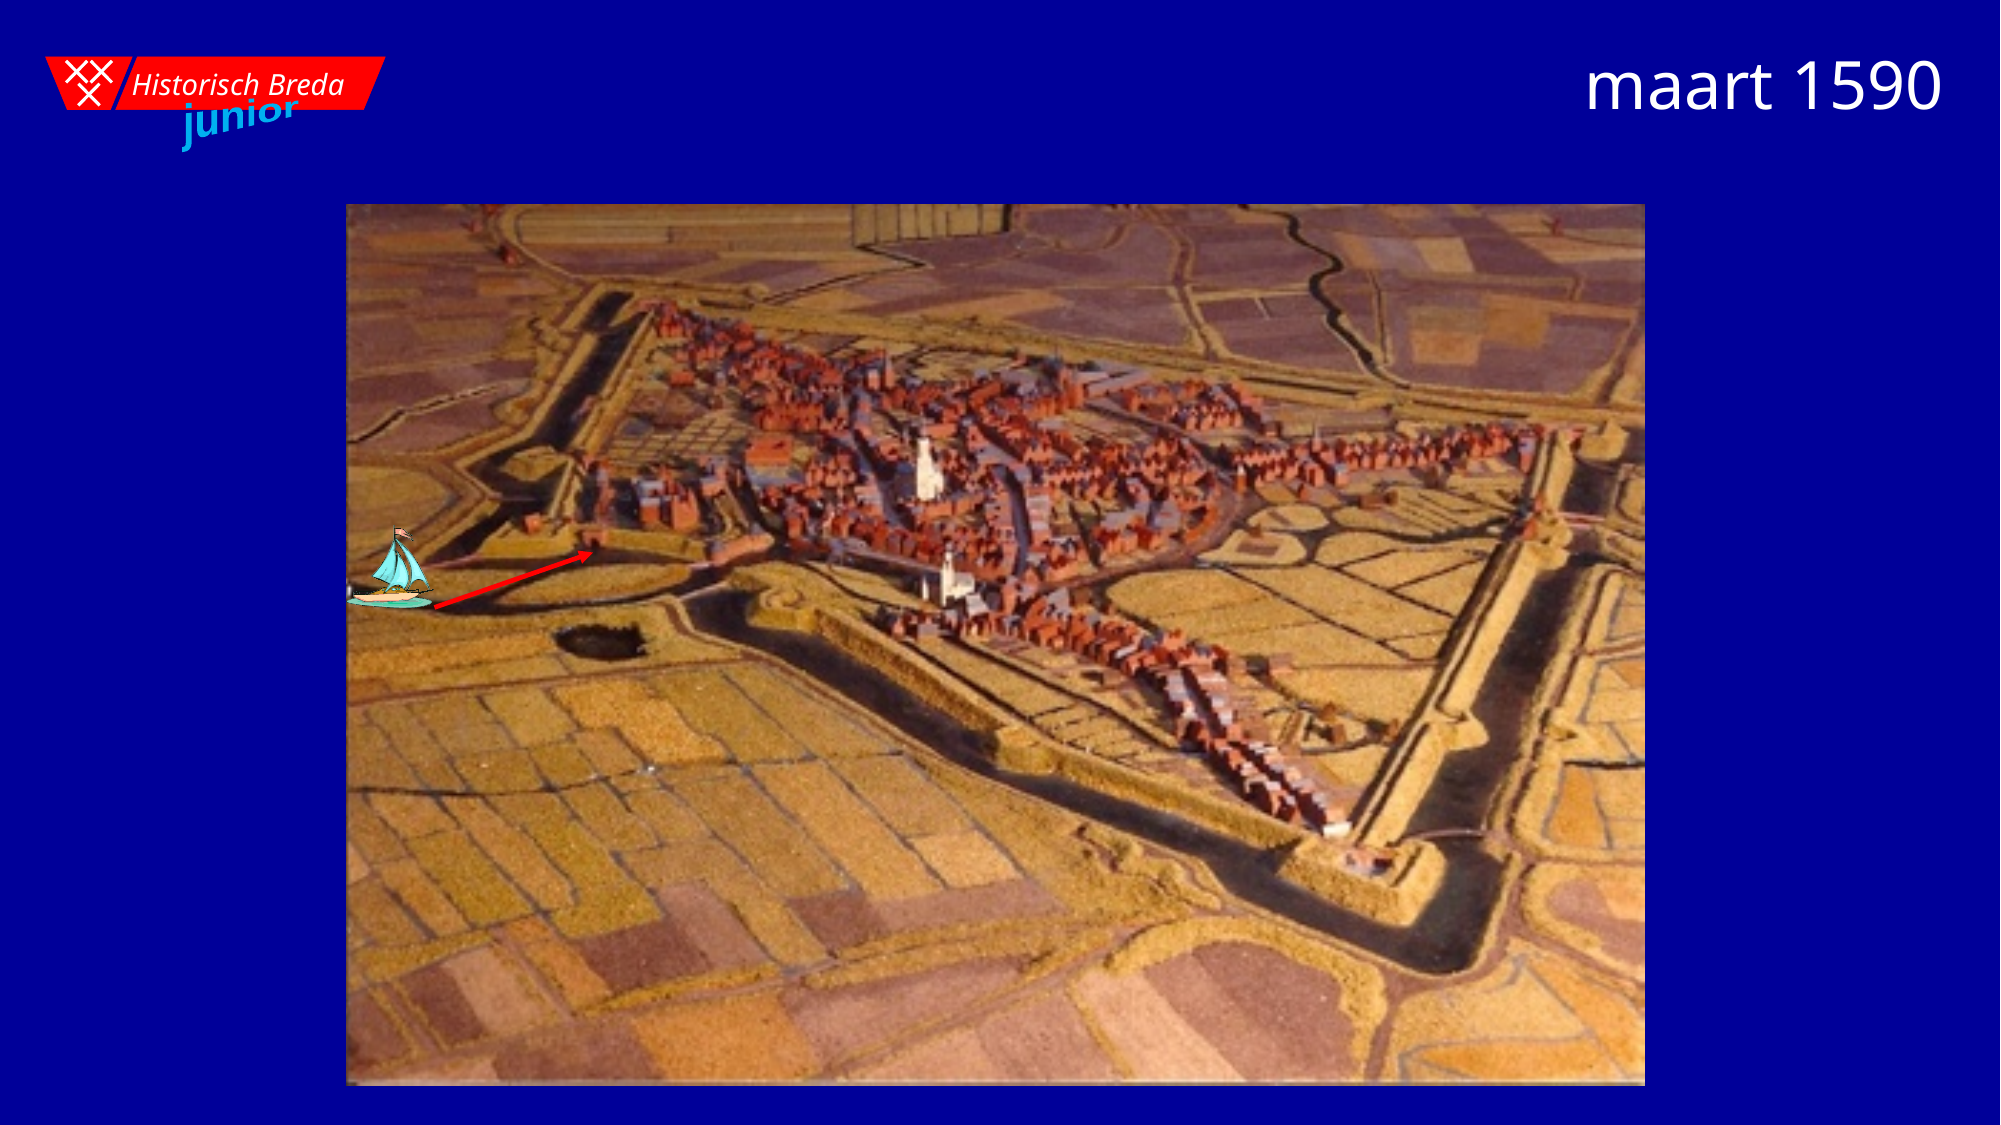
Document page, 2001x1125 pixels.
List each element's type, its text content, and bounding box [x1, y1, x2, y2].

text_box maart 1590 [425, 35, 1959, 131]
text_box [45, 56, 386, 110]
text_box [434, 552, 593, 608]
picture [345, 204, 1646, 1086]
